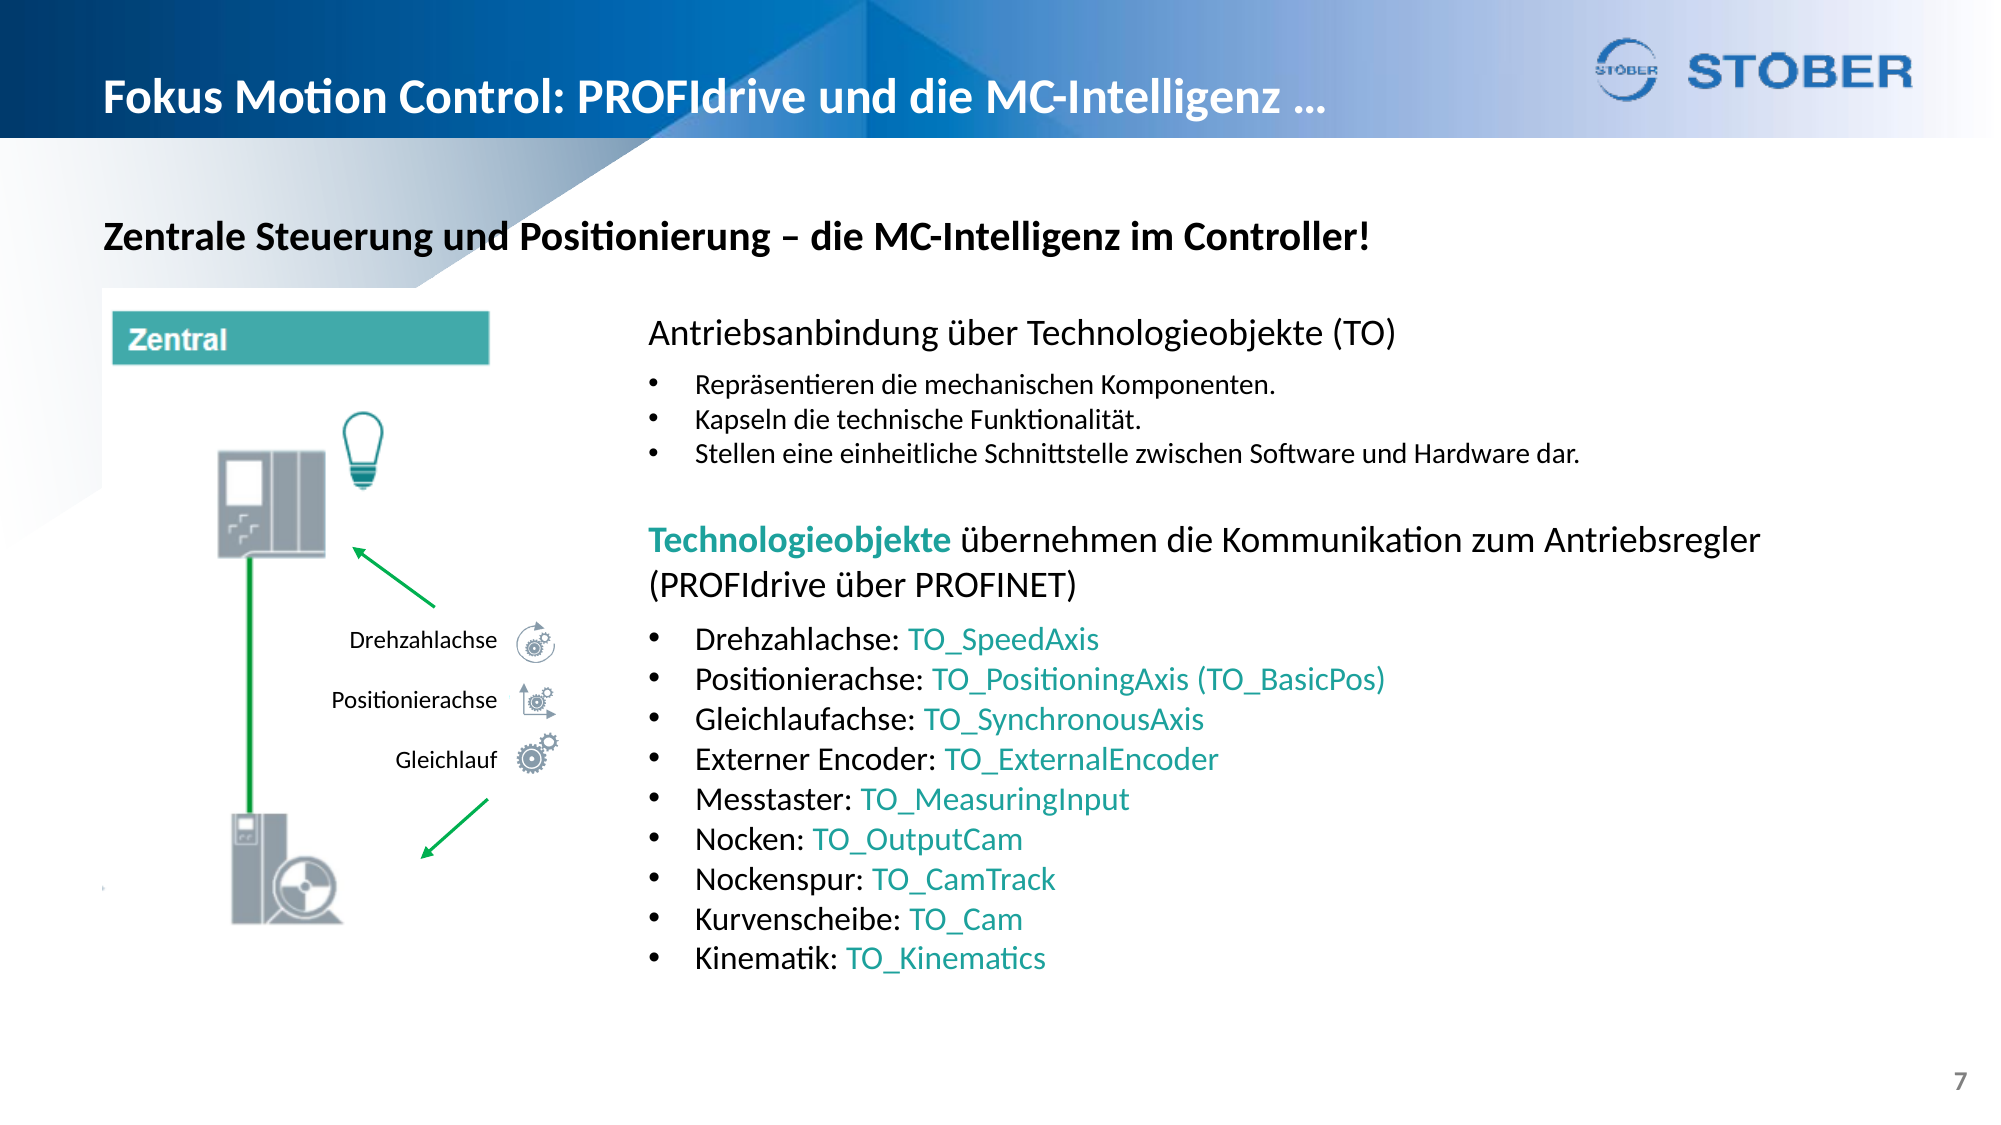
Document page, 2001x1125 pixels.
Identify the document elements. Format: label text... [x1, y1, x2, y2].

title Fokus Motion Control: PROFIdrive und die MC-Intelligenz … [88, 59, 1399, 135]
list Zentrale Steuerung und Positionierung – die MC-Intelligenz im Controller! [88, 206, 1920, 1066]
picture [0, 0, 2000, 138]
text_box Antriebsanbindung über Technologieobjekte (TO) Repräsentieren die mechanischen Komponenten. Kapseln die technische Funktionalität. Stellen eine einheitliche Schnittstelle zwischen Software und Hardware dar. Technologieobjekte übernehmen die Kommunikation zum Antriebsregler (PROFIdrive über PROFINET) Drehzahlachse: TO_SpeedAxis Positionierachse: TO_PositioningAxis (TO_BasicPos) Gleichlaufachse: TO_SynchronousAxis Externer Encoder: TO_ExternalEncoder Messtaster: TO_MeasuringInput Nocken: TO_OutputCam Nockenspur: TO_CamTrack Kurvenscheibe: TO_Cam Kinematik: TO_Kinematics [633, 300, 1795, 984]
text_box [102, 288, 561, 955]
